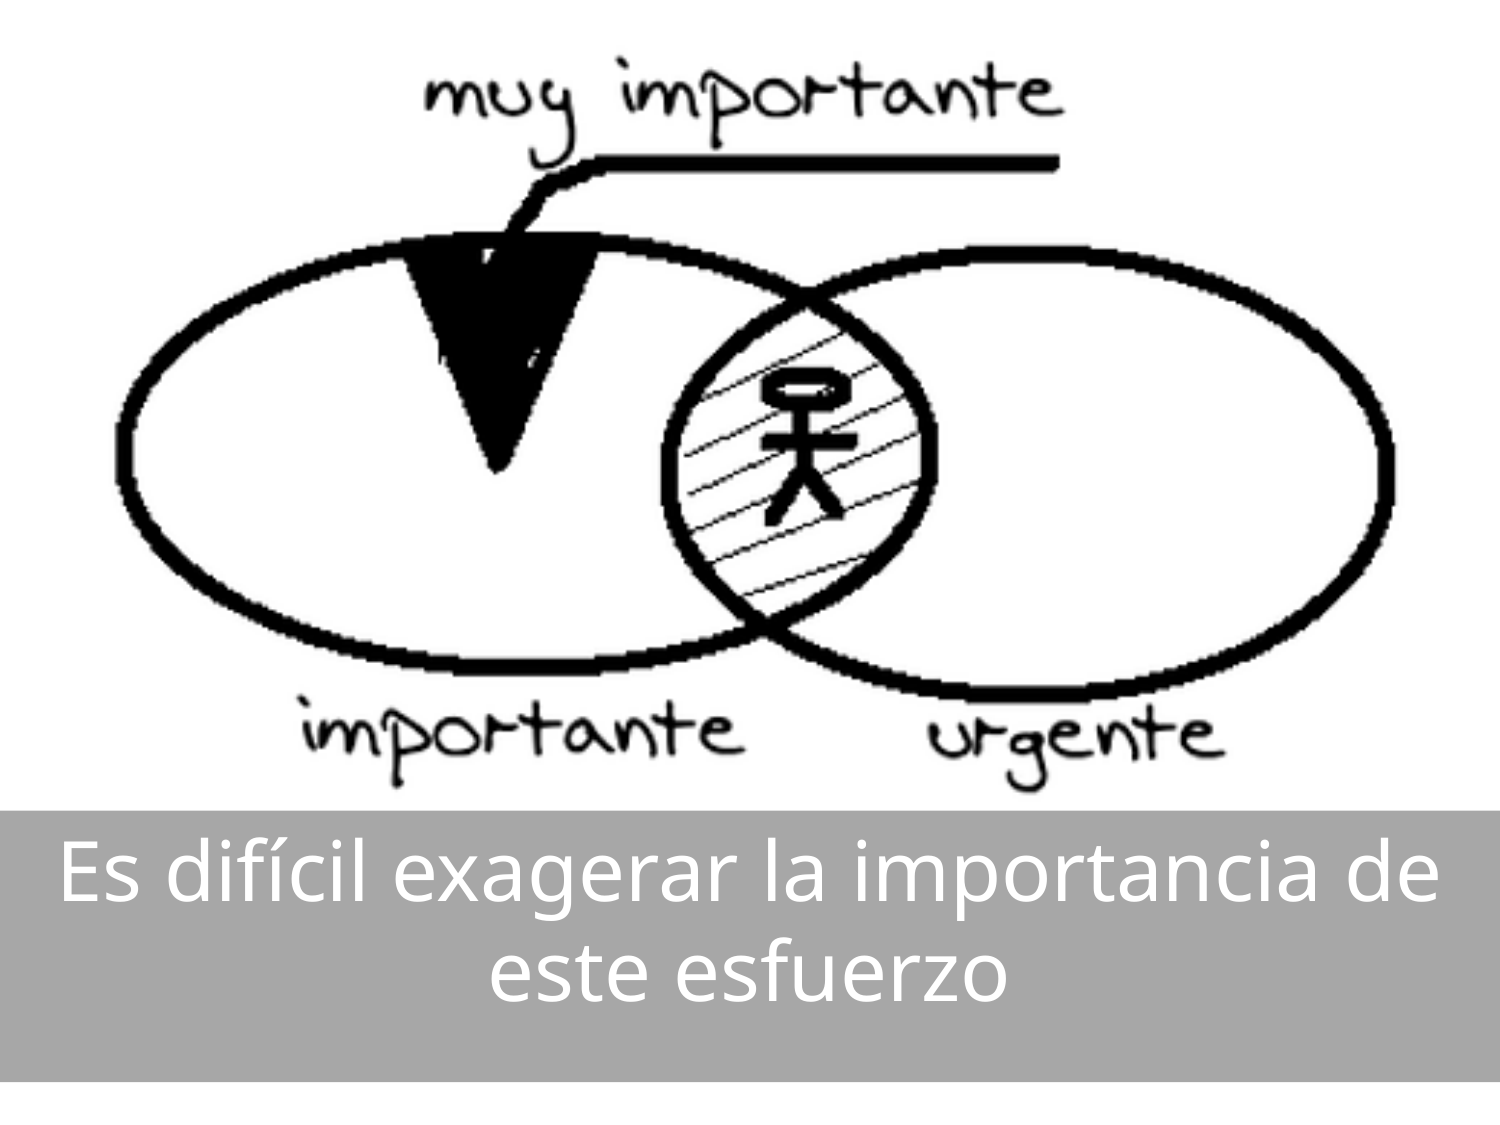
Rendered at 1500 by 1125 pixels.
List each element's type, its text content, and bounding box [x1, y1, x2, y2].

text_box Es difícil exagerar la importancia de este esfuerzo [0, 810, 1500, 1083]
picture [58, 18, 1442, 842]
